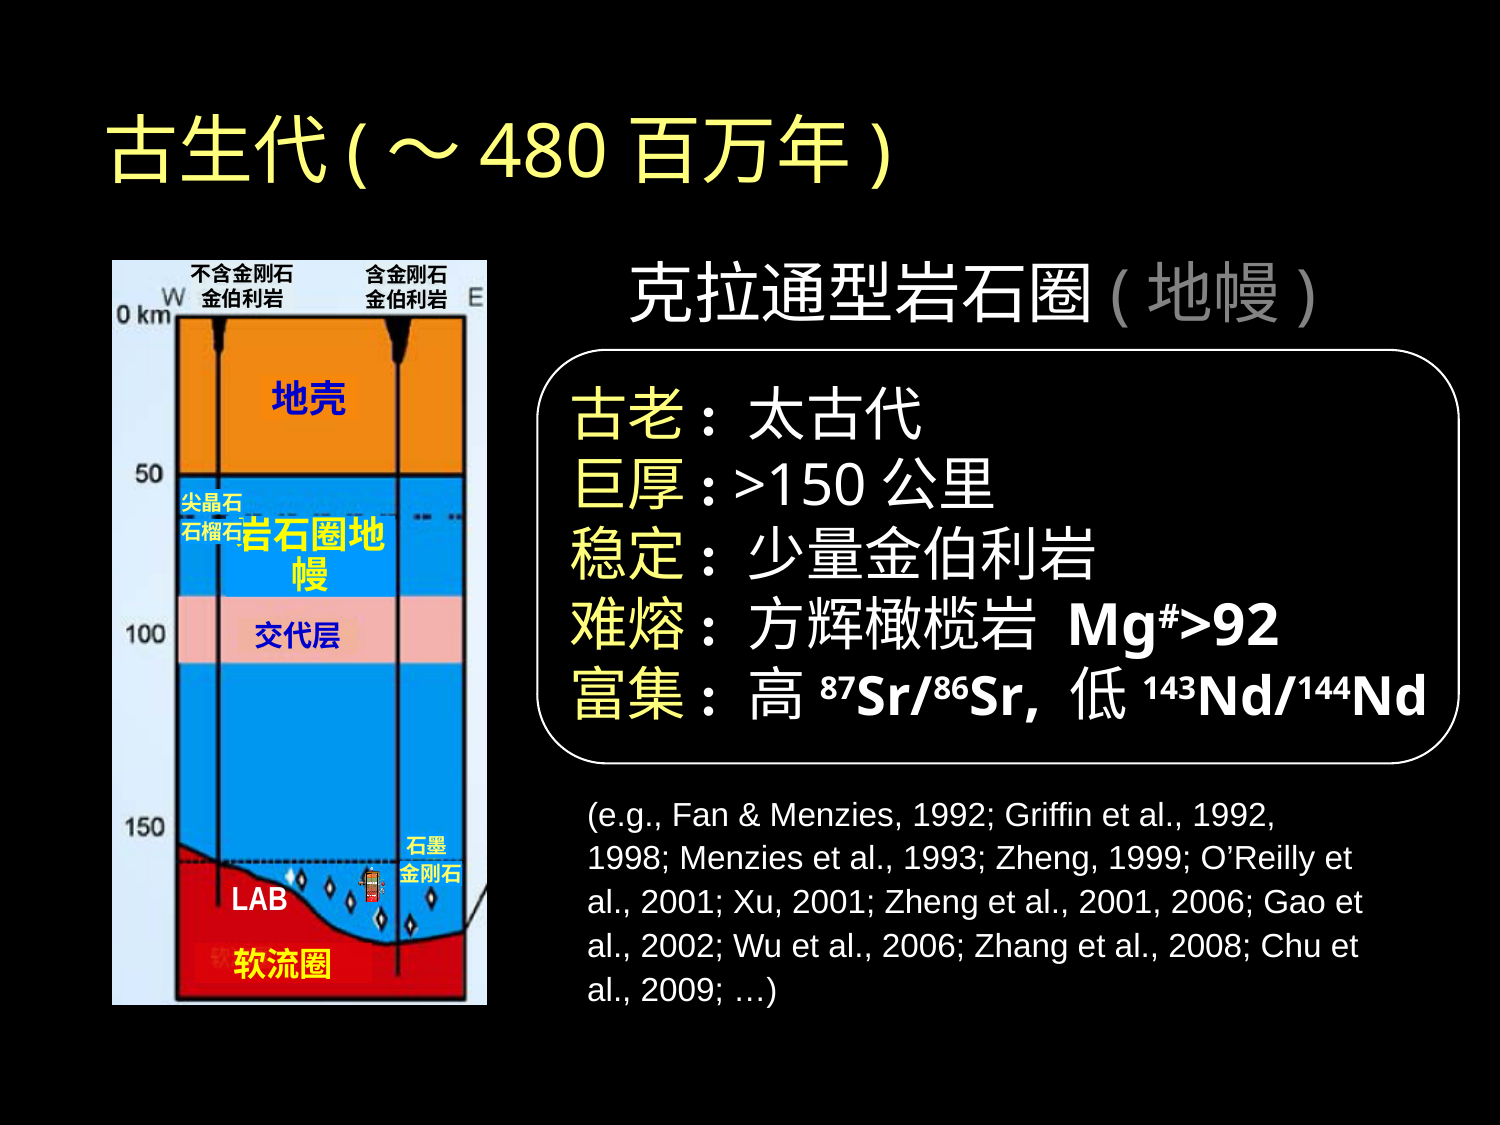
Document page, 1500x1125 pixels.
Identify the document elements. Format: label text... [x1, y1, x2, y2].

text_box 克拉通型岩石圈(地幔) [561, 243, 1383, 339]
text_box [111, 260, 488, 1005]
text_box 古老: 太古代 巨厚: >150公里 稳定: 少量金伯利岩 难熔: 方辉橄榄岩 Mg#>92 富集: 高87Sr/86Sr, 低143Nd/144Nd [537, 349, 1459, 764]
text_box (e.g., Fan & Menzies, 1992; Griffin et al., 1992, 1998; Menzies et al., 1993; Zheng, 1999; O’Reilly et al., 2001; Xu, 2001; Zheng et al., 2001, 2006; Gao et al., 2002; Wu et al., 2006; Zhang et al., 2008; Chu et al., 2009; …) [572, 781, 1383, 1016]
text_box 古生代(～480百万年) [88, 95, 928, 200]
